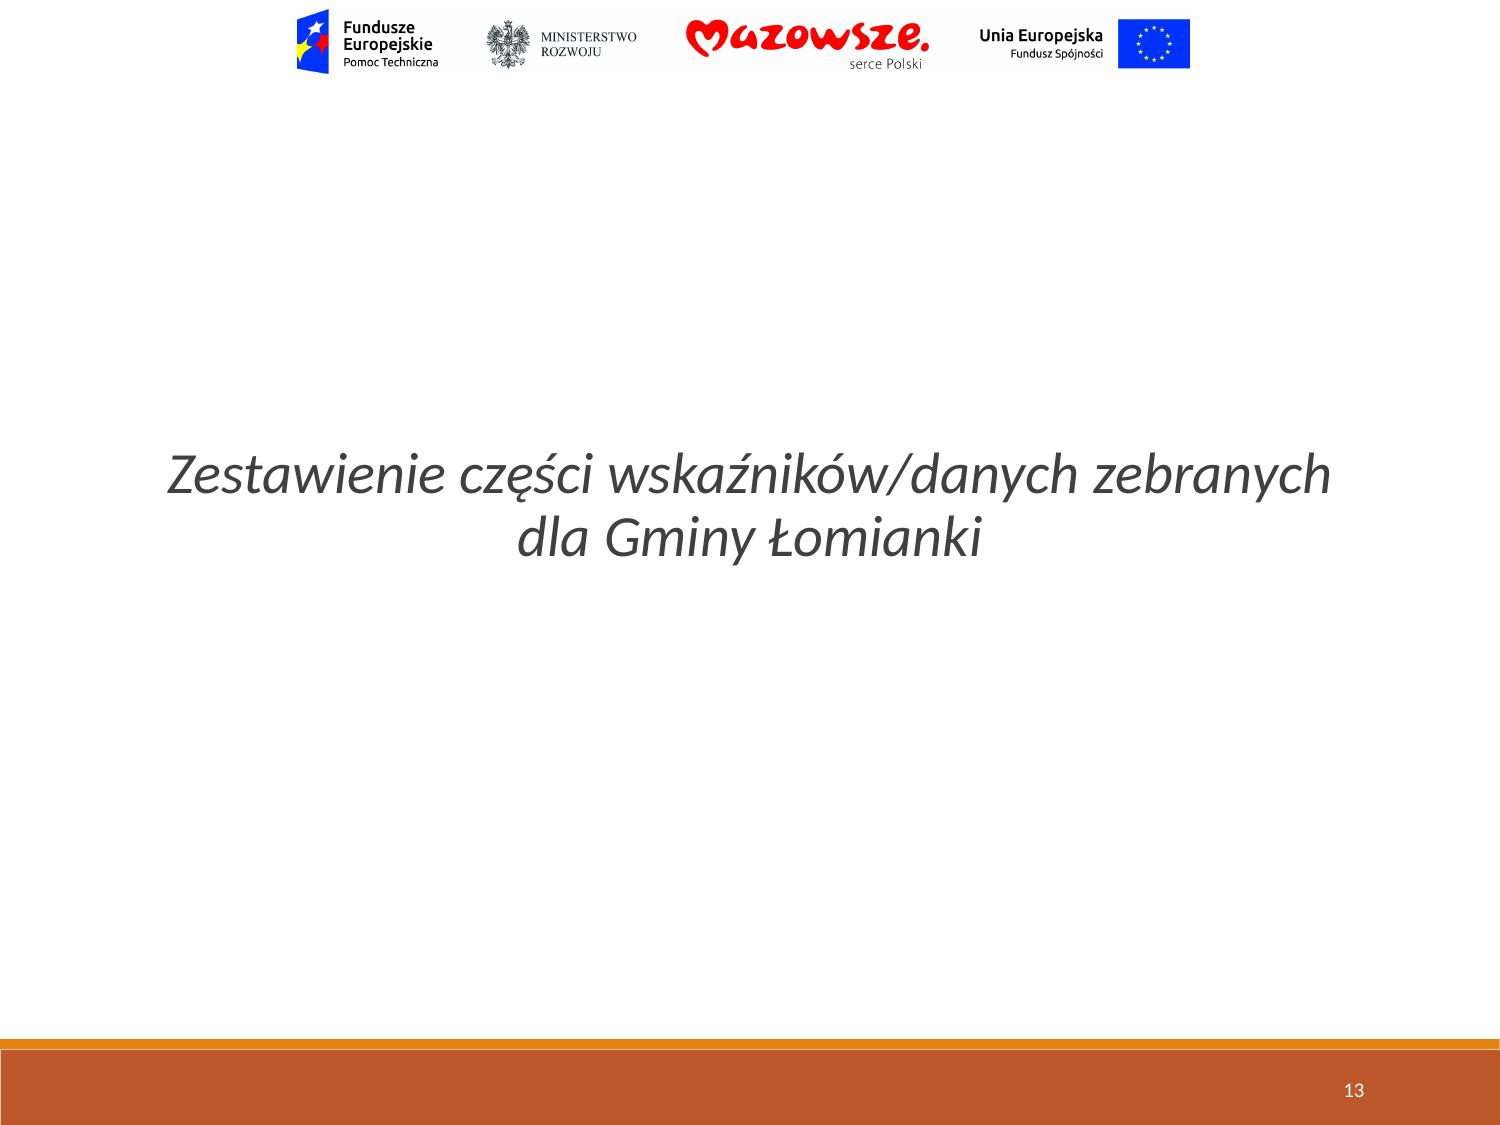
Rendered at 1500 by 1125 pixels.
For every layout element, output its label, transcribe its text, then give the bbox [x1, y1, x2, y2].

slide_number 13 [1217, 1059, 1380, 1120]
list Zestawienie części wskaźników/danych zebranych dla Gminy Łomianki [131, 208, 1369, 869]
picture [297, 9, 1191, 75]
title [0, 0, 1500, 152]
